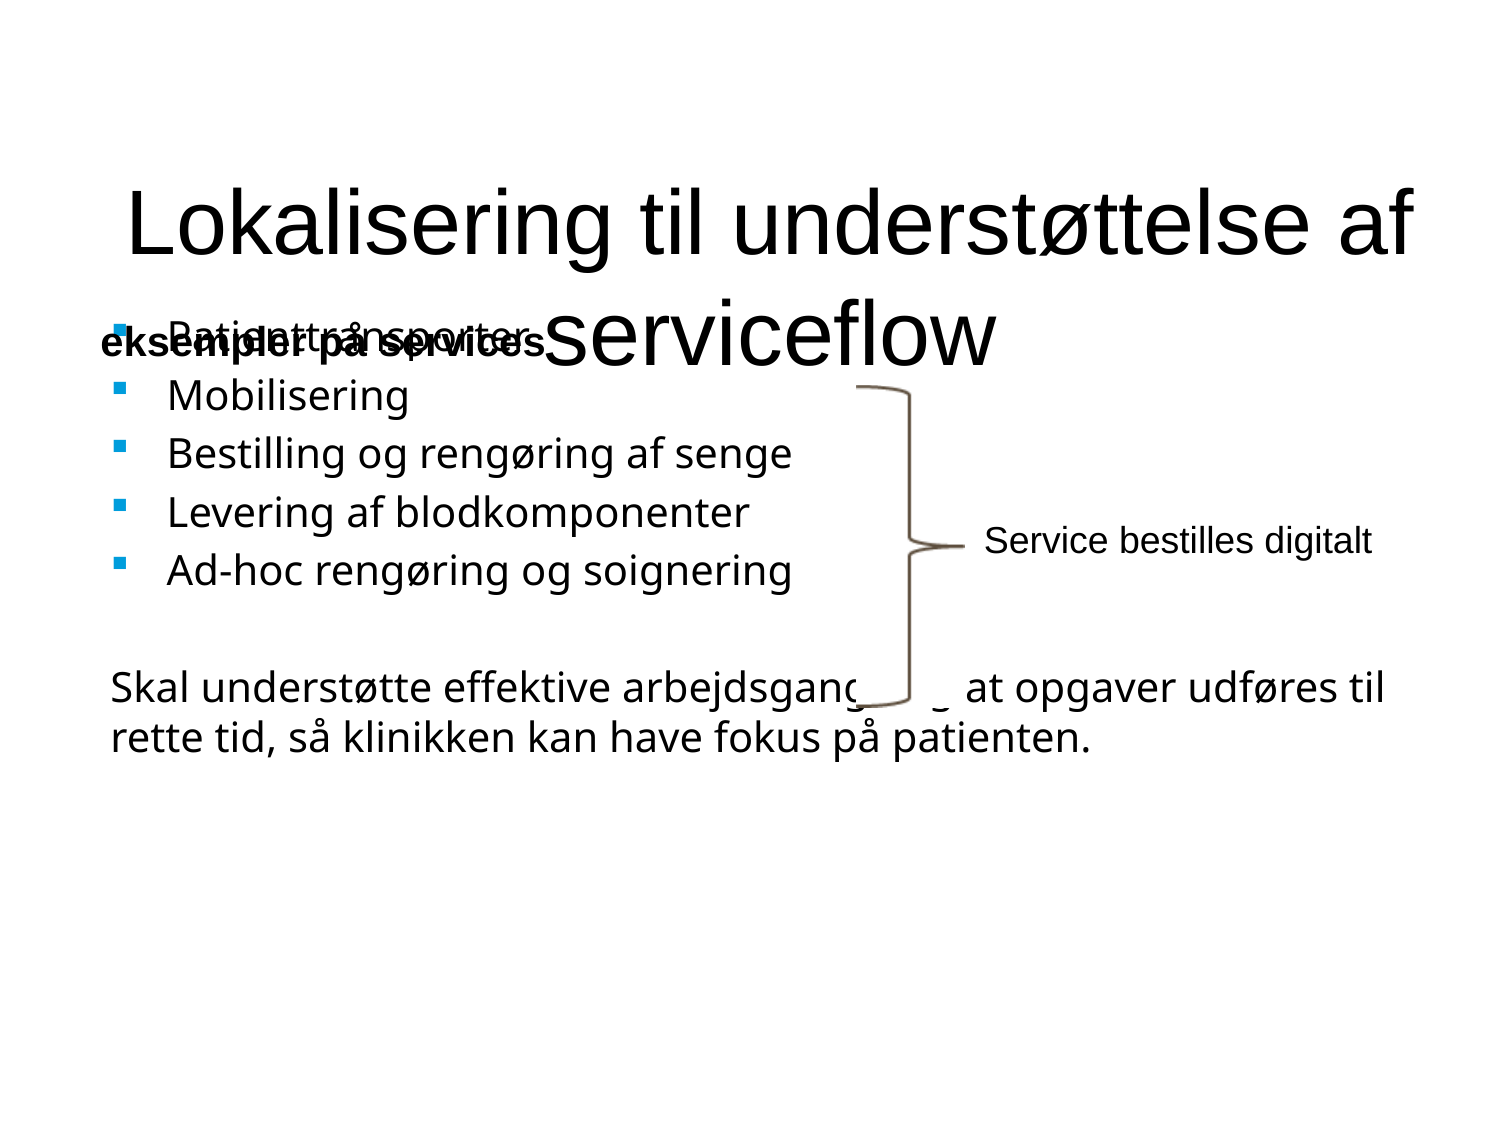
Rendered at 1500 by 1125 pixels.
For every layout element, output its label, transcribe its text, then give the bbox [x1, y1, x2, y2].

title Lokalisering til understøttelse af serviceflow [95, 243, 1446, 303]
text_box Service bestilles digitalt [969, 509, 1388, 569]
list Patienttransporter Mobilisering Bestilling og rengøring af senge Levering af blodkomponenter Ad-hoc rengøring og soignering Skal understøtte effektive arbejdsgange og at opgaver udføres til rette tid, så klinikken kan have fokus på patienten. [95, 303, 1445, 1024]
picture [856, 385, 965, 708]
list eksempler på services [100, 314, 973, 359]
